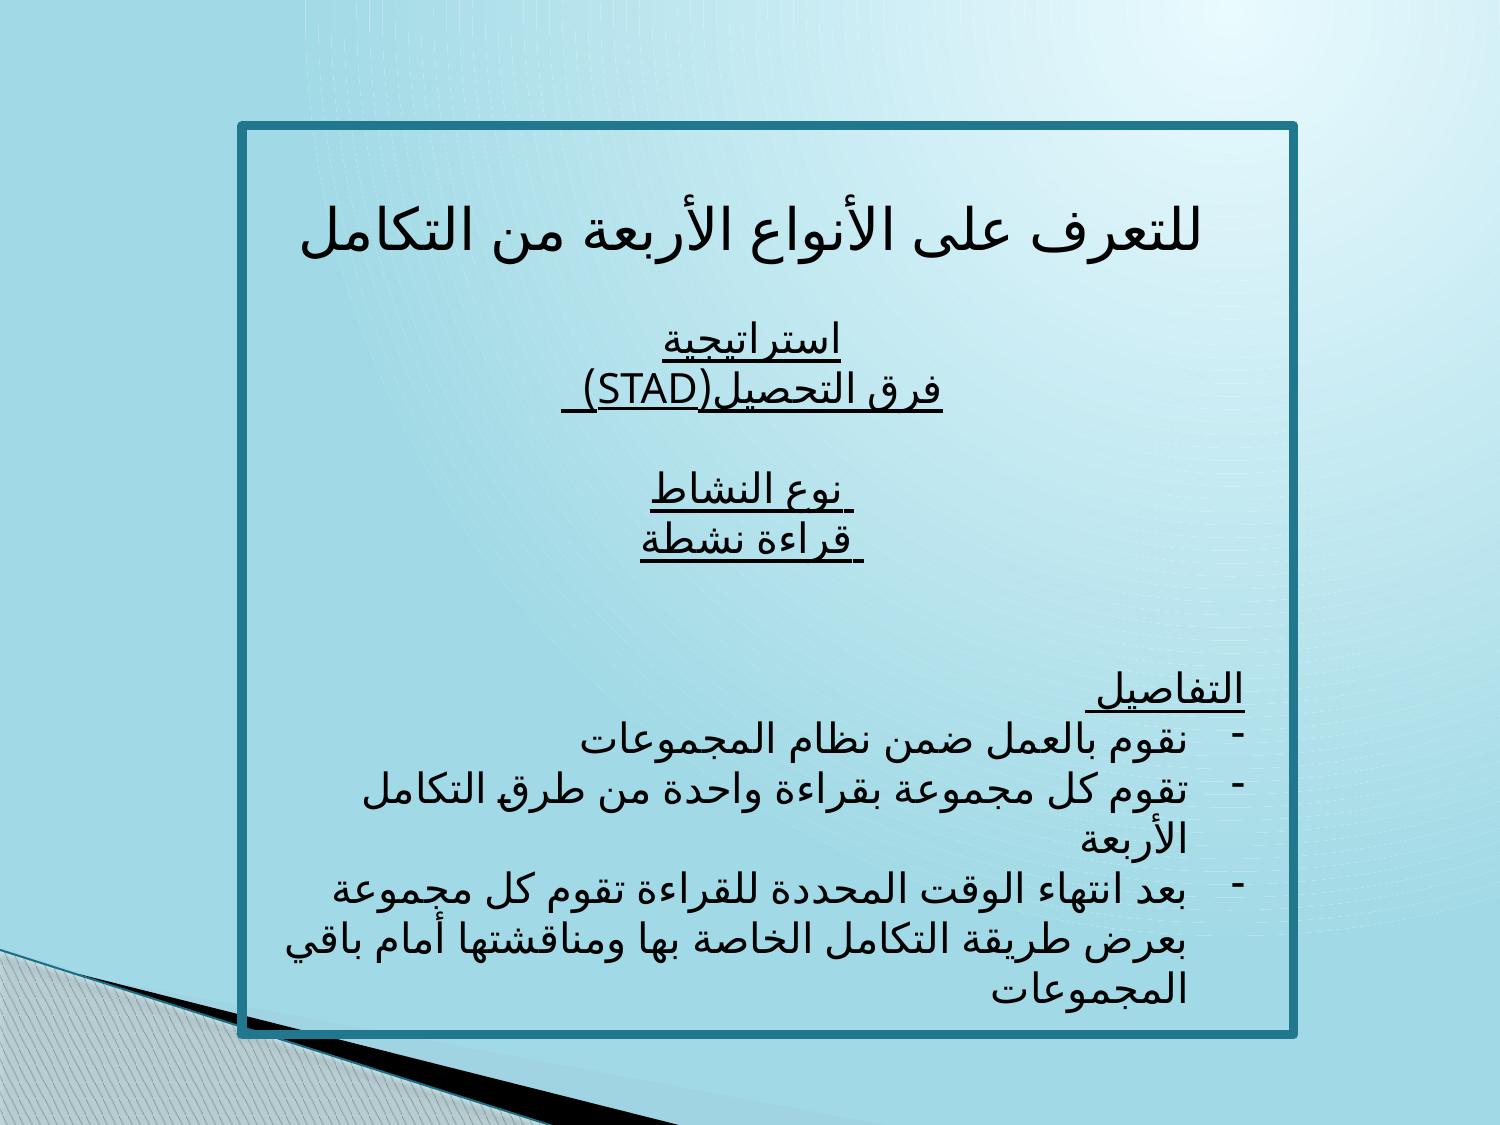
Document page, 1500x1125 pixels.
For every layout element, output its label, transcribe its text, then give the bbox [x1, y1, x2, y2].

list [88, 90, 1400, 1000]
text_box [237, 121, 1298, 1039]
text_box للتعرف على الأنواع الأربعة من التكامل استراتيجية فرق التحصيل(STAD) نوع النشاط قراءة نشطة التفاصيل نقوم بالعمل ضمن نظام المجموعات تقوم كل مجموعة بقراءة واحدة من طرق التكامل الأربعة بعد انتهاء الوقت المحددة للقراءة تقوم كل مجموعة بعرض طريقة التكامل الخاصة بها ومناقشتها أمام باقي المجموعات [244, 184, 1260, 1125]
